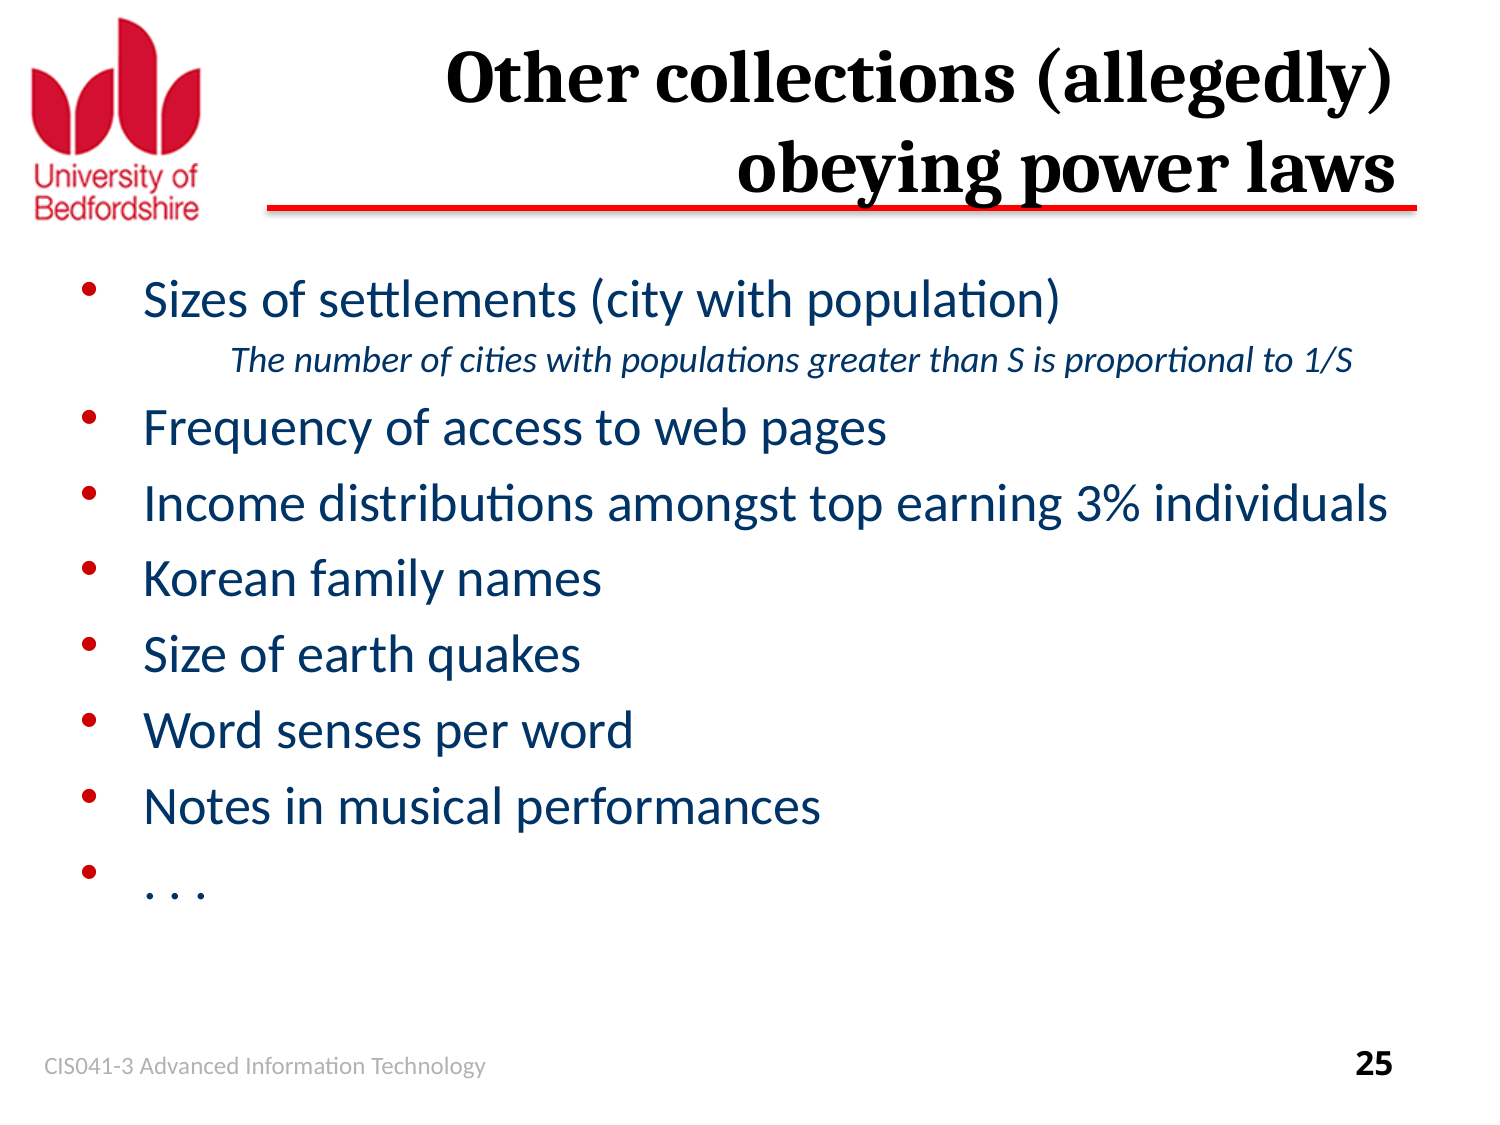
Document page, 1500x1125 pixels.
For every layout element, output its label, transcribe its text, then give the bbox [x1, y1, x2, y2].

list Sizes of settlements (city with population) The number of cities with populations greater than S is proportional to 1/S Frequency of access to web pages Income distributions amongst top earning 3% individuals Korean family names Size of earth quakes Word senses per word Notes in musical performances . . . [64, 255, 1413, 1024]
picture [0, 0, 237, 236]
title Other collections (allegedly) obeying power laws [262, 61, 1413, 174]
footer CIS041-3 Advanced Information Technology [29, 1035, 514, 1095]
